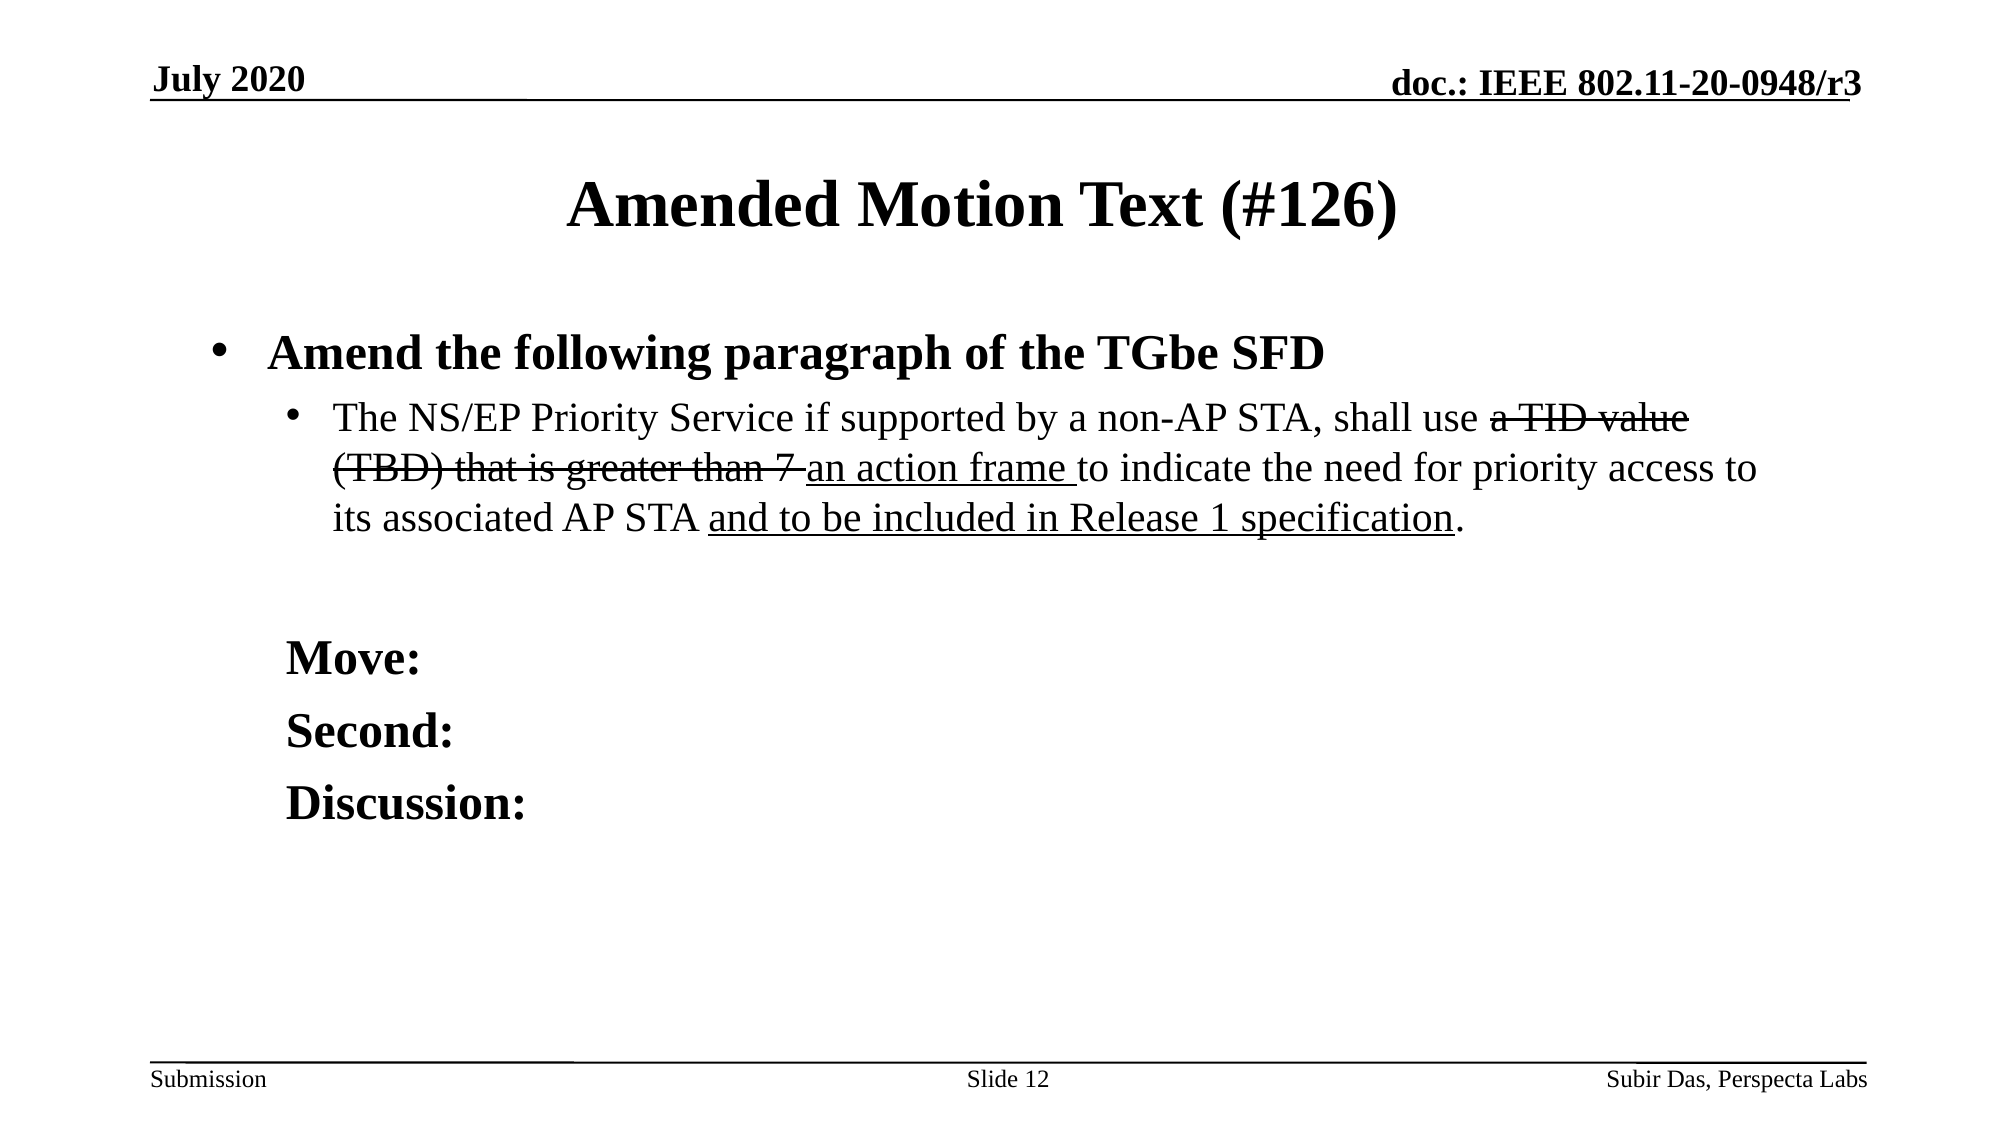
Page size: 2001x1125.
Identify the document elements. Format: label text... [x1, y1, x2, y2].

slide_number Slide 12 [950, 1061, 1067, 1123]
list Amend the following paragraph of the TGbe SFD The NS/EP Priority Service if supported by a non-AP STA, shall use a TID value (TBD) that is greater than 7 an action frame to indicate the need for priority access to its associated AP STA and to be included in Release 1 specification. Move: Second: Discussion: [195, 311, 1821, 976]
title Amended Motion Text (#126) [149, 112, 1850, 288]
footer Subir Das, Perspecta Labs [1524, 1061, 1869, 1101]
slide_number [152, 54, 563, 100]
